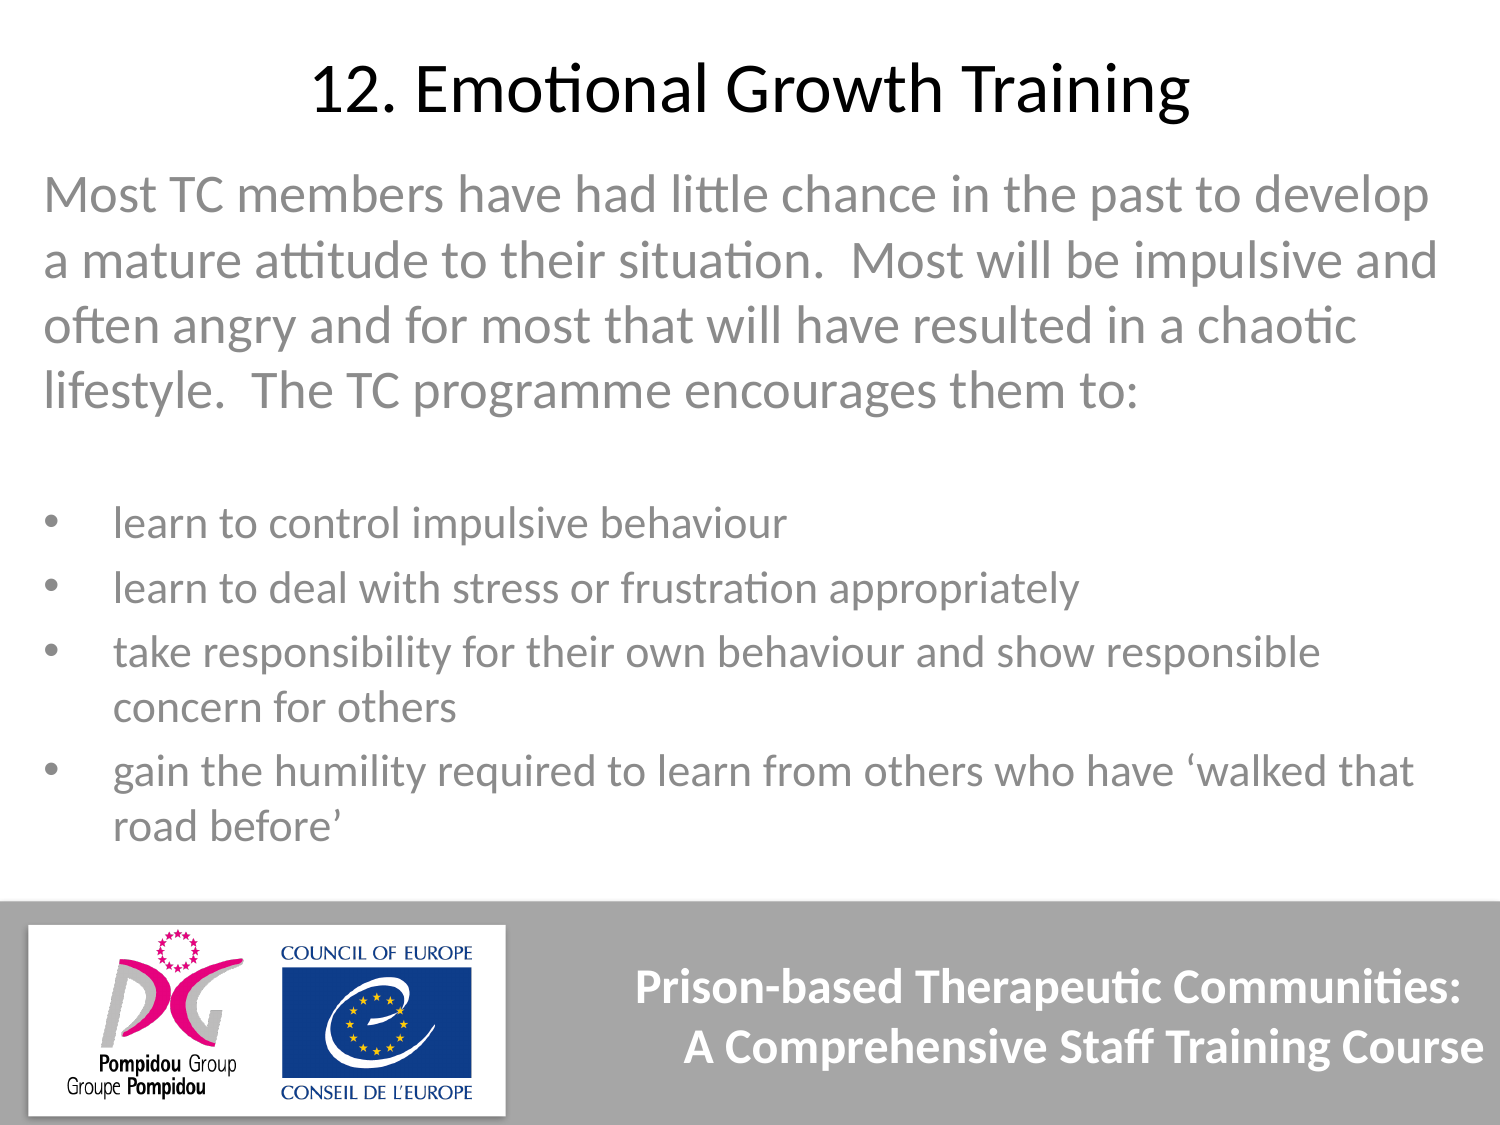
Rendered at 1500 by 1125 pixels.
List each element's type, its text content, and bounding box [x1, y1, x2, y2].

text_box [0, 901, 1500, 1125]
title 12. Emotional Growth Training [60, 33, 1440, 136]
subtitle Most TC members have had little chance in the past to develop a mature attitude to their situation. Most will be impulsive and often angry and for most that will have resulted in a chaotic lifestyle. The TC programme encourages them to: learn to control impulsive behaviour learn to deal with stress or frustration appropriately take responsibility for their own behaviour and show responsible concern for others gain the humility required to learn from others who have ‘walked that road before’ [28, 151, 1461, 875]
